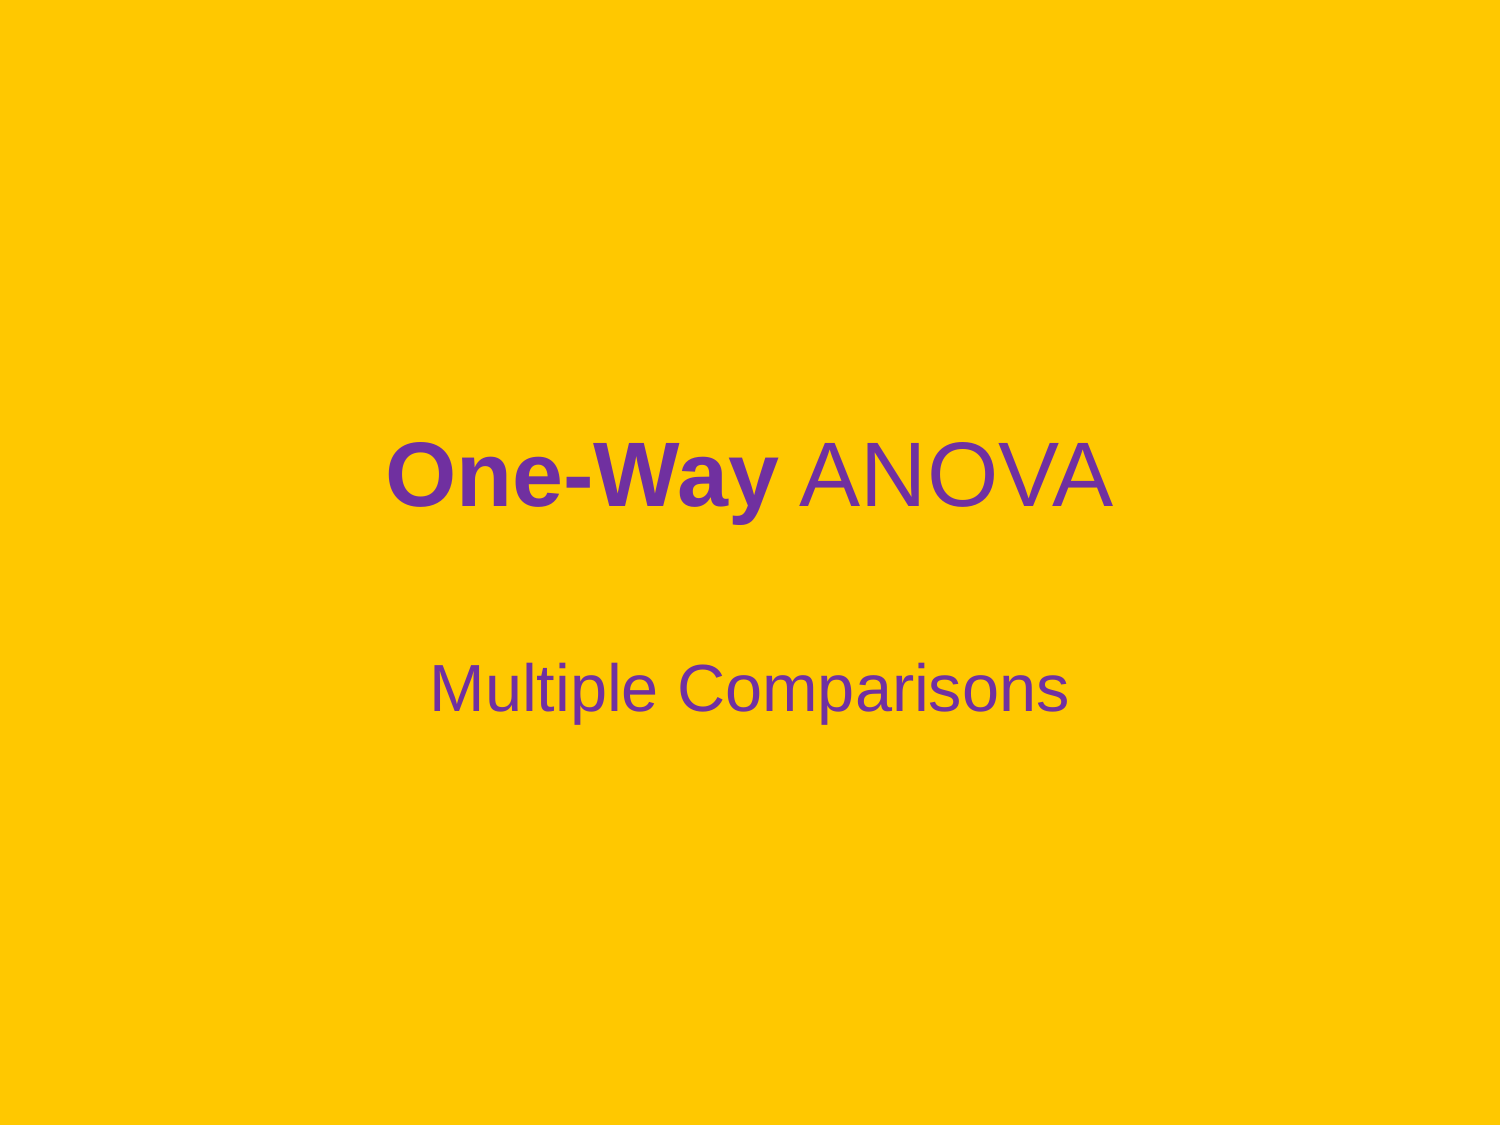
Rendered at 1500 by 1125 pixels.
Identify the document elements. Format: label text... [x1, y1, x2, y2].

title One-Way ANOVA [112, 349, 1388, 591]
subtitle Multiple Comparisons [225, 637, 1275, 925]
